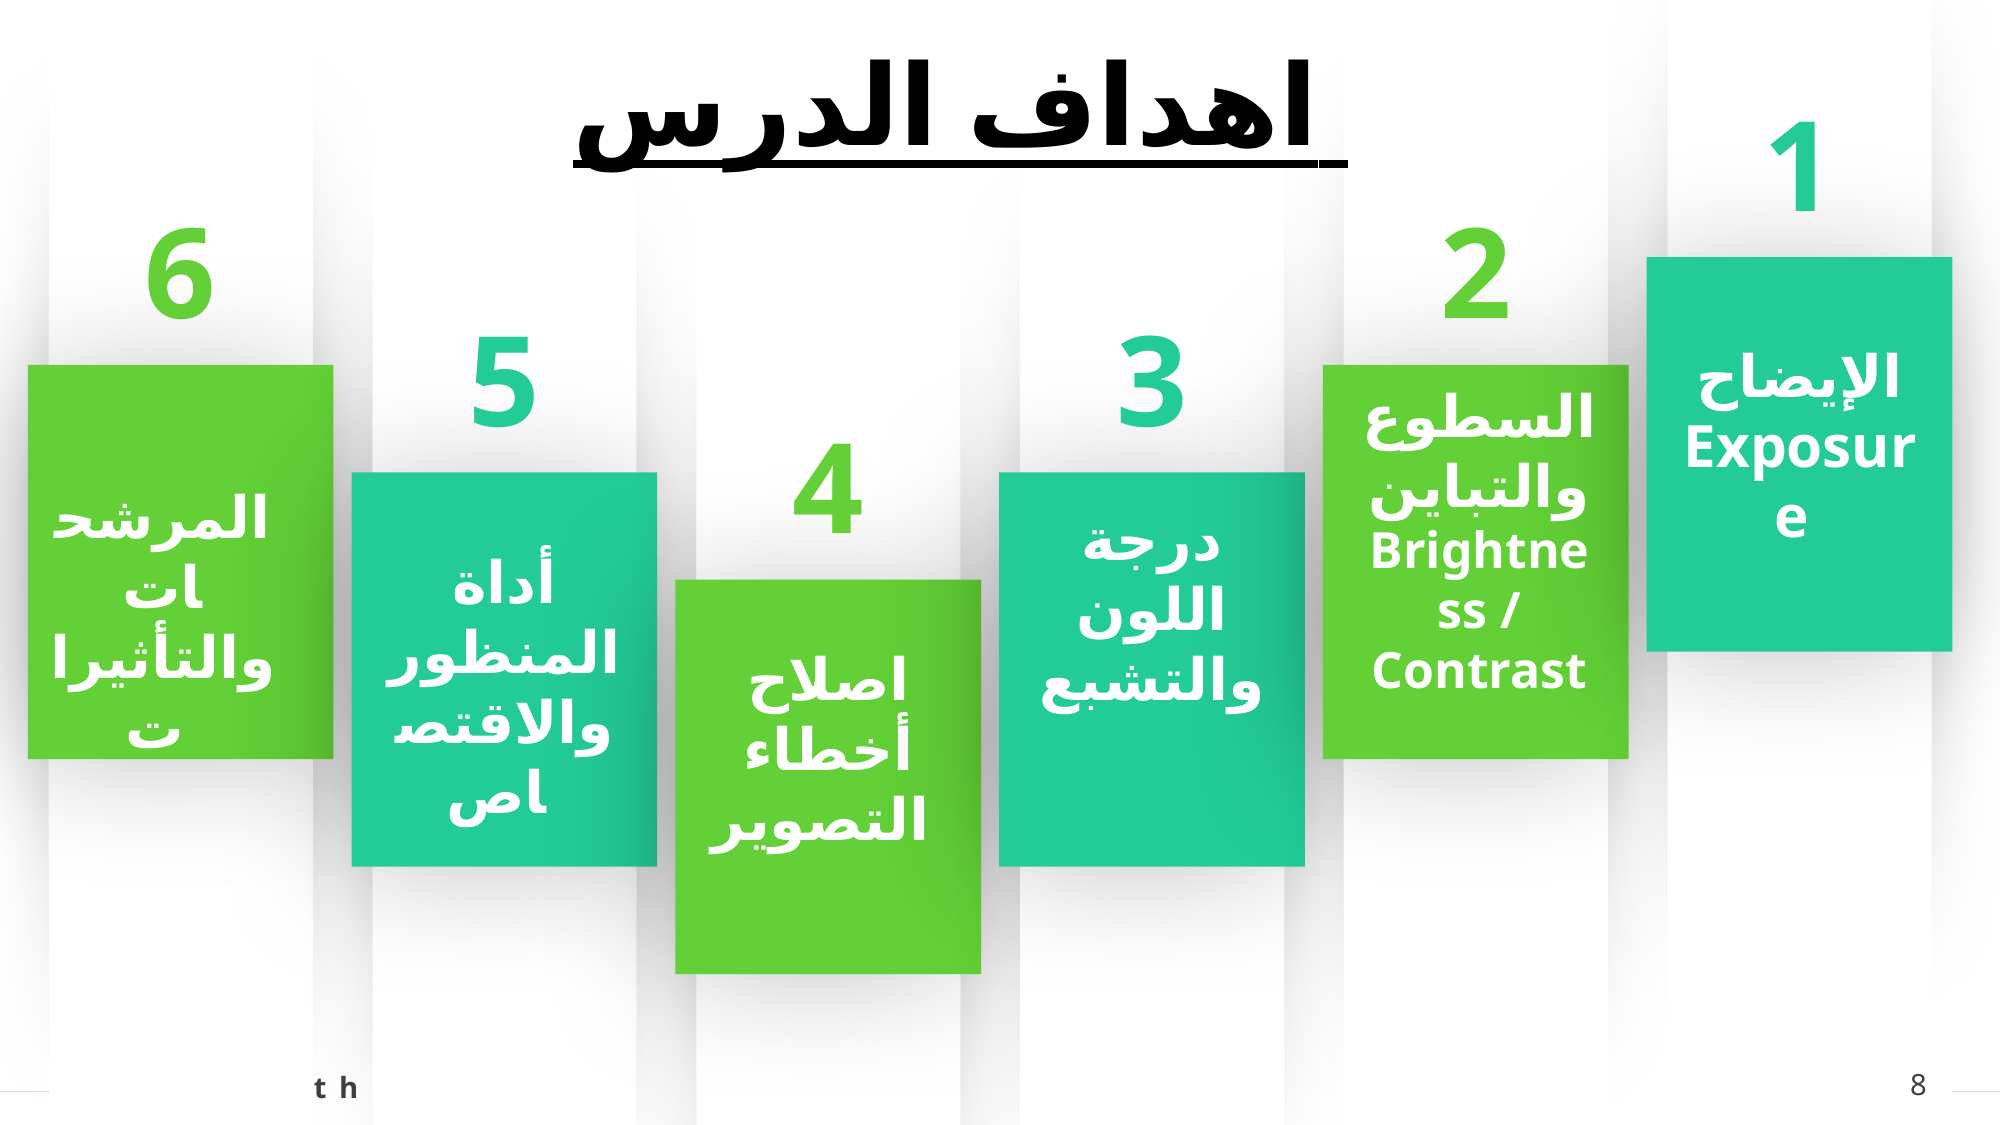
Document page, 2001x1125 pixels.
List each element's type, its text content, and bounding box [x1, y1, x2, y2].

text_box اهداف الدرس [502, 40, 1322, 177]
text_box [1646, 0, 1953, 1027]
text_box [351, 116, 658, 1125]
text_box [1322, 9, 1629, 1125]
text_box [27, 9, 334, 1125]
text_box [999, 116, 1305, 1125]
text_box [675, 224, 982, 1125]
